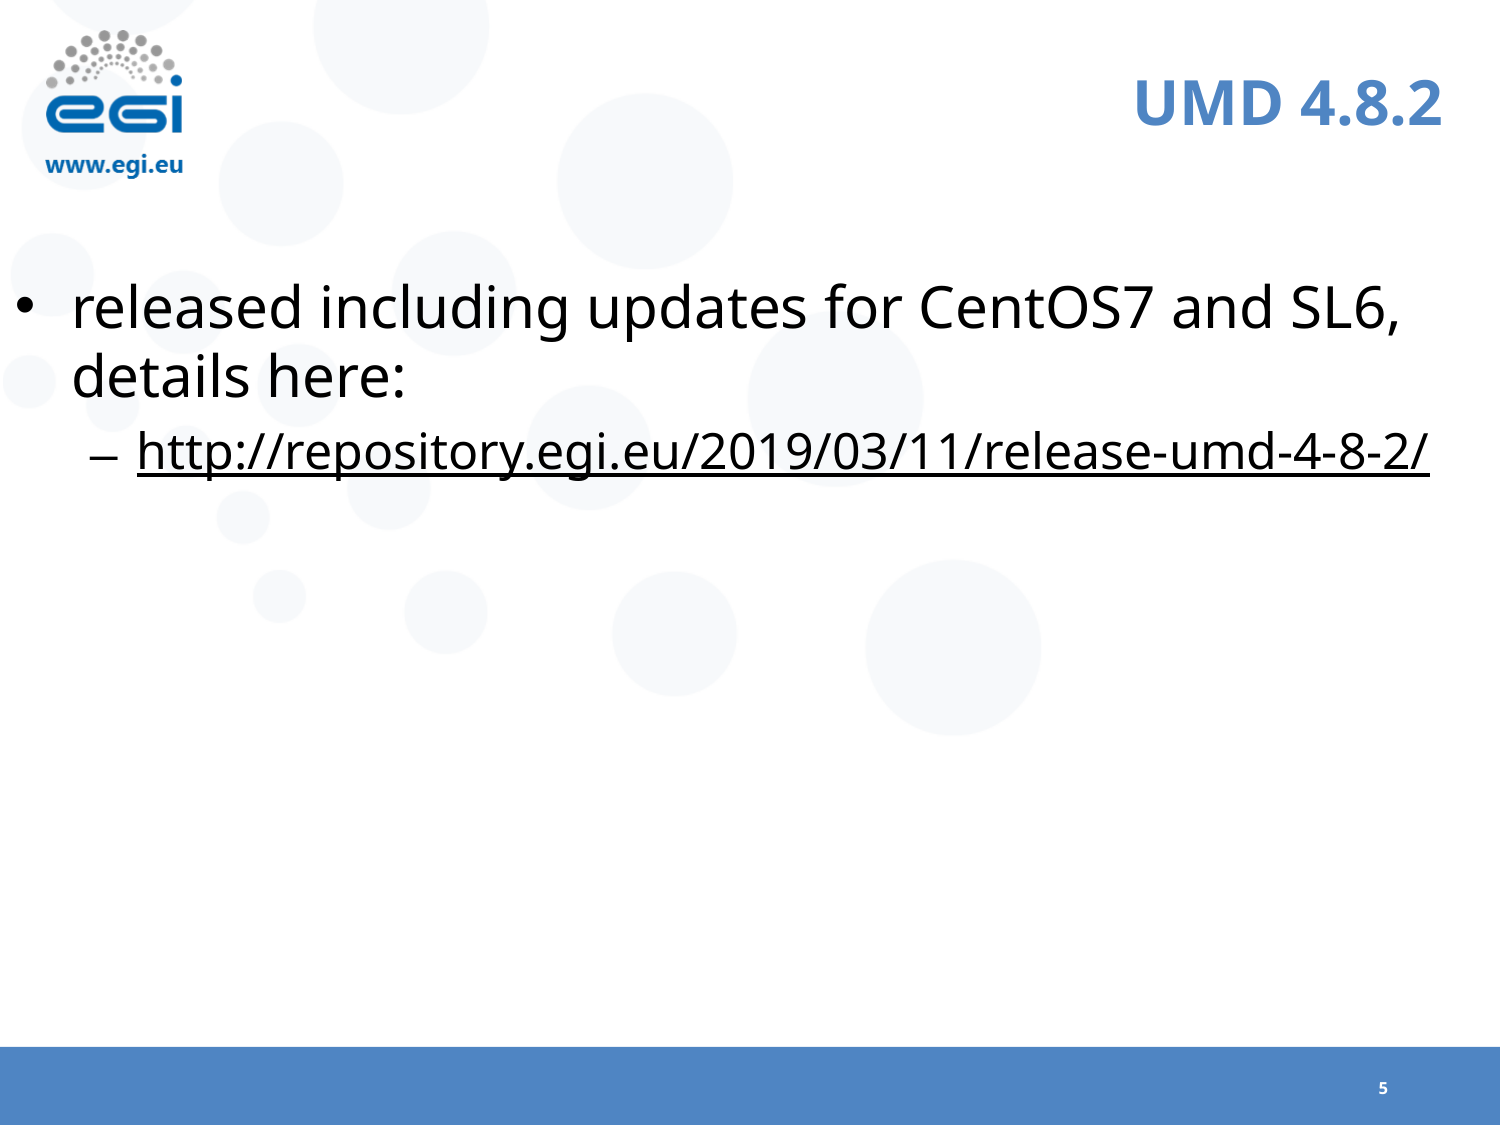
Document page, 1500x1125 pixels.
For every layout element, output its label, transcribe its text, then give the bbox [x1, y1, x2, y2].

picture [3, 0, 1076, 262]
list released including updates for CentOS7 and SL6, details here: http://repository.egi.eu/2019/03/11/release-umd-4-8-2/ [0, 262, 1500, 1005]
title UMD 4.8.2 [253, 30, 1459, 171]
